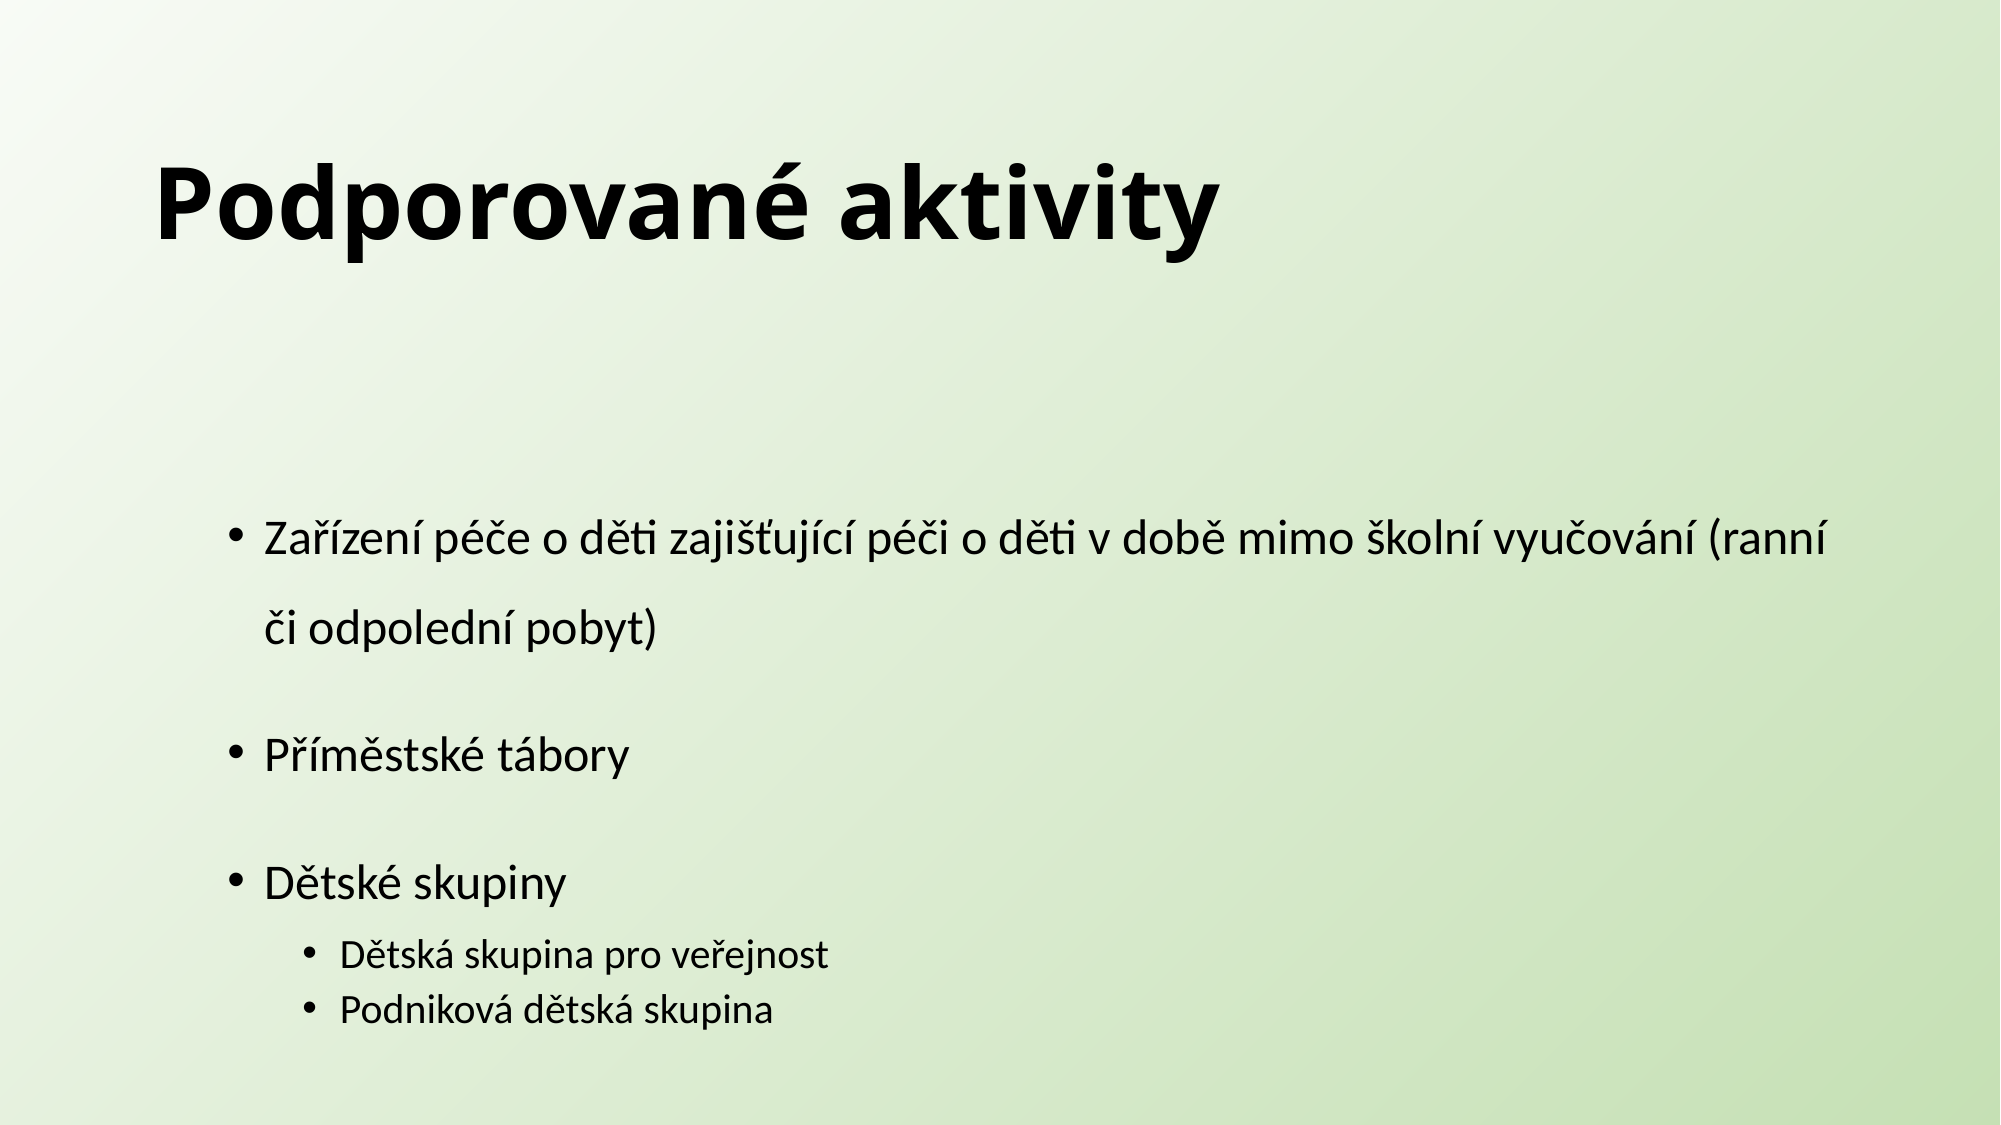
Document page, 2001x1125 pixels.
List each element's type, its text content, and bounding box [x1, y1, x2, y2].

title Podporované aktivity [137, 59, 1863, 356]
list Zařízení péče o děti zajišťující péči o děti v době mimo školní vyučování (ranní či odpolední pobyt) Příměstské tábory Dětské skupiny Dětská skupina pro veřejnost Podniková dětská skupina [137, 466, 1863, 1093]
